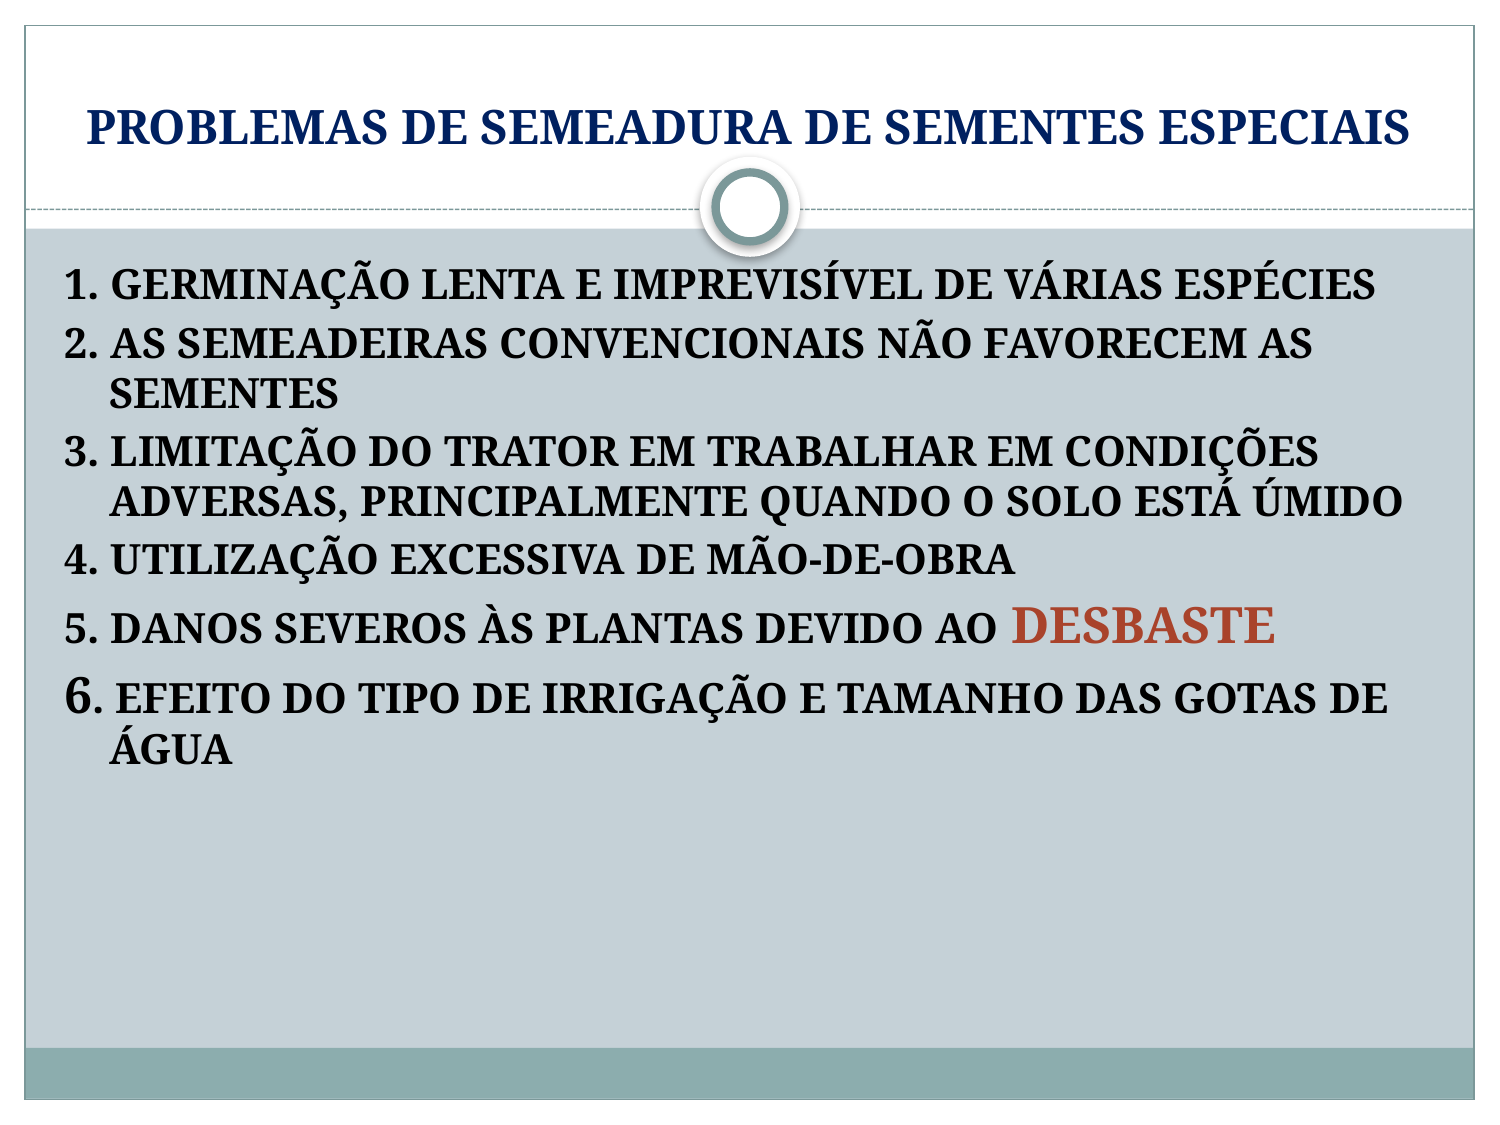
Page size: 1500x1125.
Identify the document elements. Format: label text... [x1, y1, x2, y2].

title PROBLEMAS DE SEMEADURA DE SEMENTES ESPECIAIS [49, 37, 1450, 163]
list 1. GERMINAÇÃO LENTA E IMPREVISÍVEL DE VÁRIAS ESPÉCIES 2. AS SEMEADEIRAS CONVENCIONAIS NÃO FAVORECEM AS SEMENTES 3. LIMITAÇÃO DO TRATOR EM TRABALHAR EM CONDIÇÕES ADVERSAS, PRINCIPALMENTE QUANDO O SOLO ESTÁ ÚMIDO 4. UTILIZAÇÃO EXCESSIVA DE MÃO-DE-OBRA 5. DANOS SEVEROS ÀS PLANTAS DEVIDO AO DESBASTE 6. EFEITO DO TIPO DE IRRIGAÇÃO E TAMANHO DAS GOTAS DE ÁGUA [49, 250, 1445, 1001]
